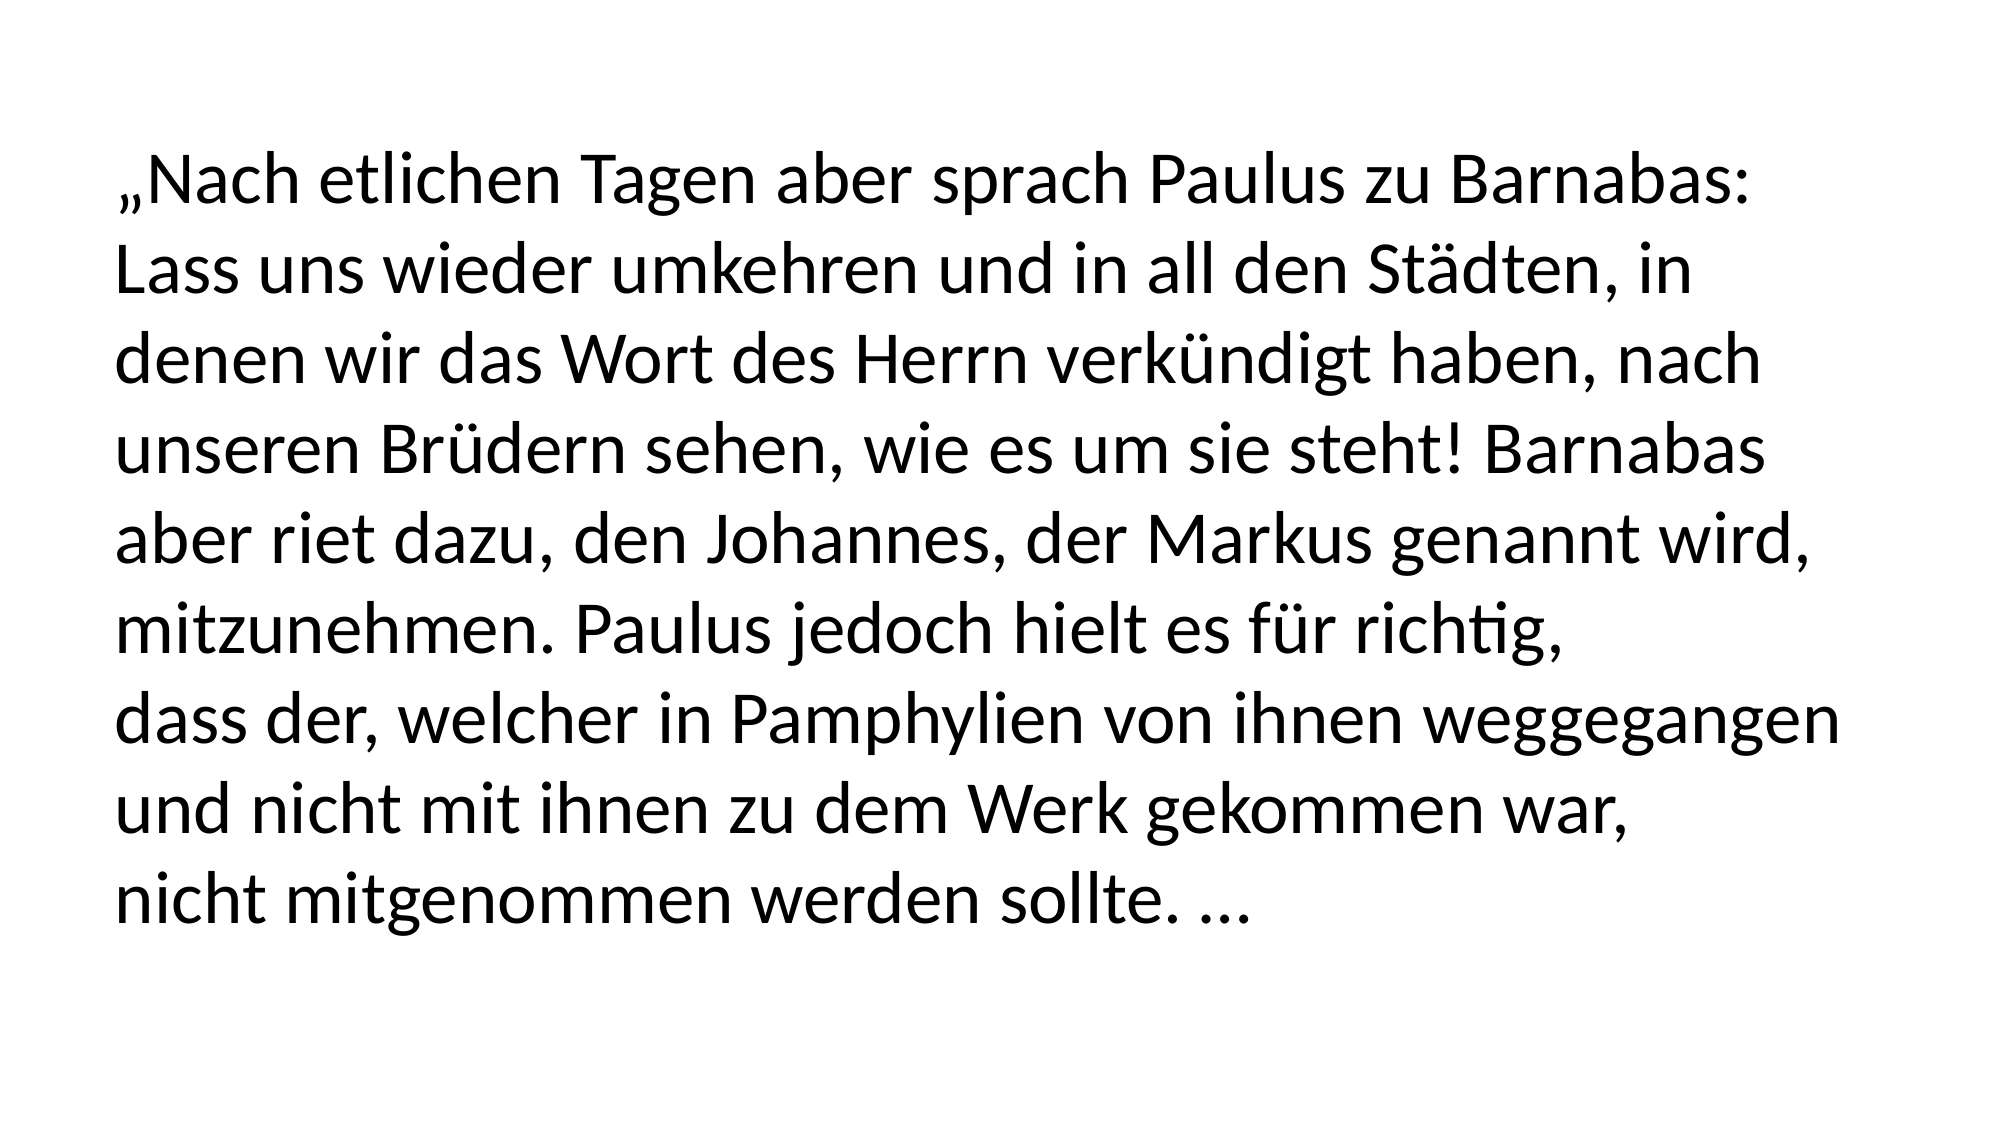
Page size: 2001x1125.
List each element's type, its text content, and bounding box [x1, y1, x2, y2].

text_box „Nach etlichen Tagen aber sprach Paulus zu Barnabas: Lass uns wieder umkehren und in all den Städten, in denen wir das Wort des Herrn verkündigt haben, nach unseren Brüdern sehen, wie es um sie steht! Barnabas aber riet dazu, den Johannes, der Markus genannt wird, mitzunehmen. Paulus jedoch hielt es für richtig, dass der, welcher in Pamphylien von ihnen weggegangen und nicht mit ihnen zu dem Werk gekommen war, nicht mitgenommen werden sollte. … [100, 121, 1875, 946]
